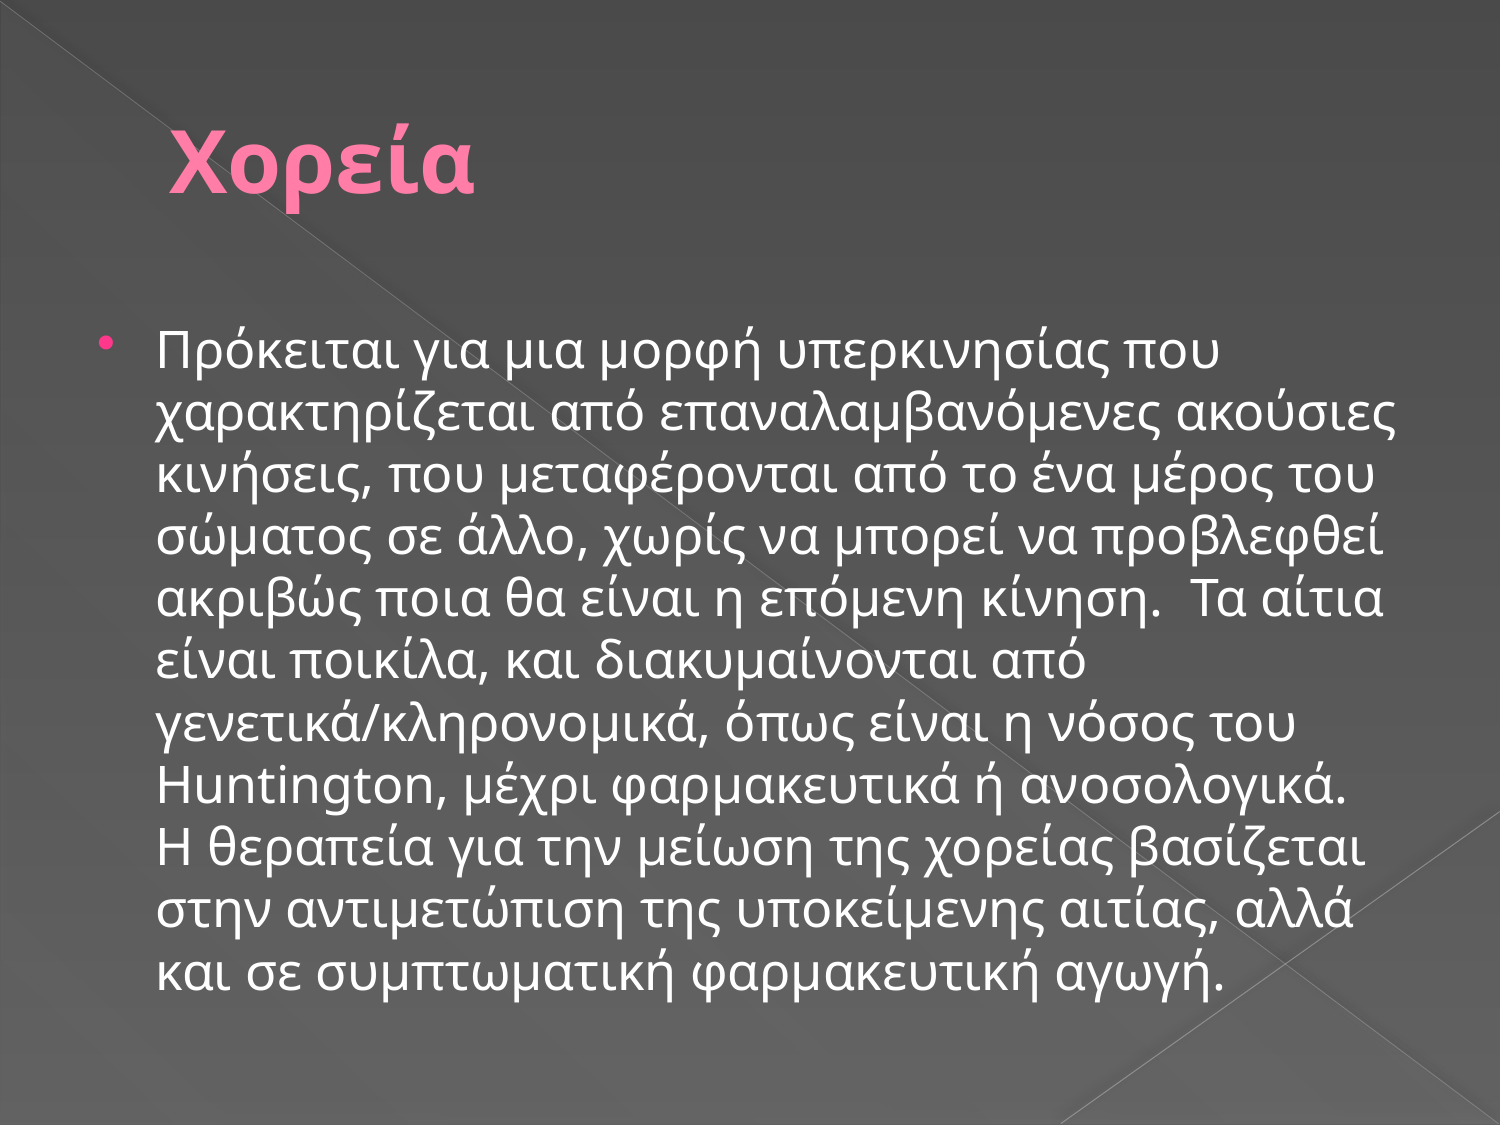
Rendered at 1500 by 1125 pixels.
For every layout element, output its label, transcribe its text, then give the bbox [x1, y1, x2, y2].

title Χορεία [75, 43, 1425, 274]
list Πρόκειται για μια μορφή υπερκινησίας που χαρακτηρίζεται από επαναλαμβανόμενες ακούσιες κινήσεις, που μεταφέρονται από το ένα μέρος του σώματος σε άλλο, χωρίς να μπορεί να προβλεφθεί ακριβώς ποια θα είναι η επόμενη κίνηση. Τα αίτια είναι ποικίλα, και διακυμαίνονται από γενετικά/κληρονομικά, όπως είναι η νόσος του Huntington, μέχρι φαρμακευτικά ή ανοσολογικά. Η θεραπεία για την μείωση της χορείας βασίζεται στην αντιμετώπιση της υποκείμενης αιτίας, αλλά και σε συμπτωματική φαρμακευτική αγωγή. [75, 308, 1425, 1059]
